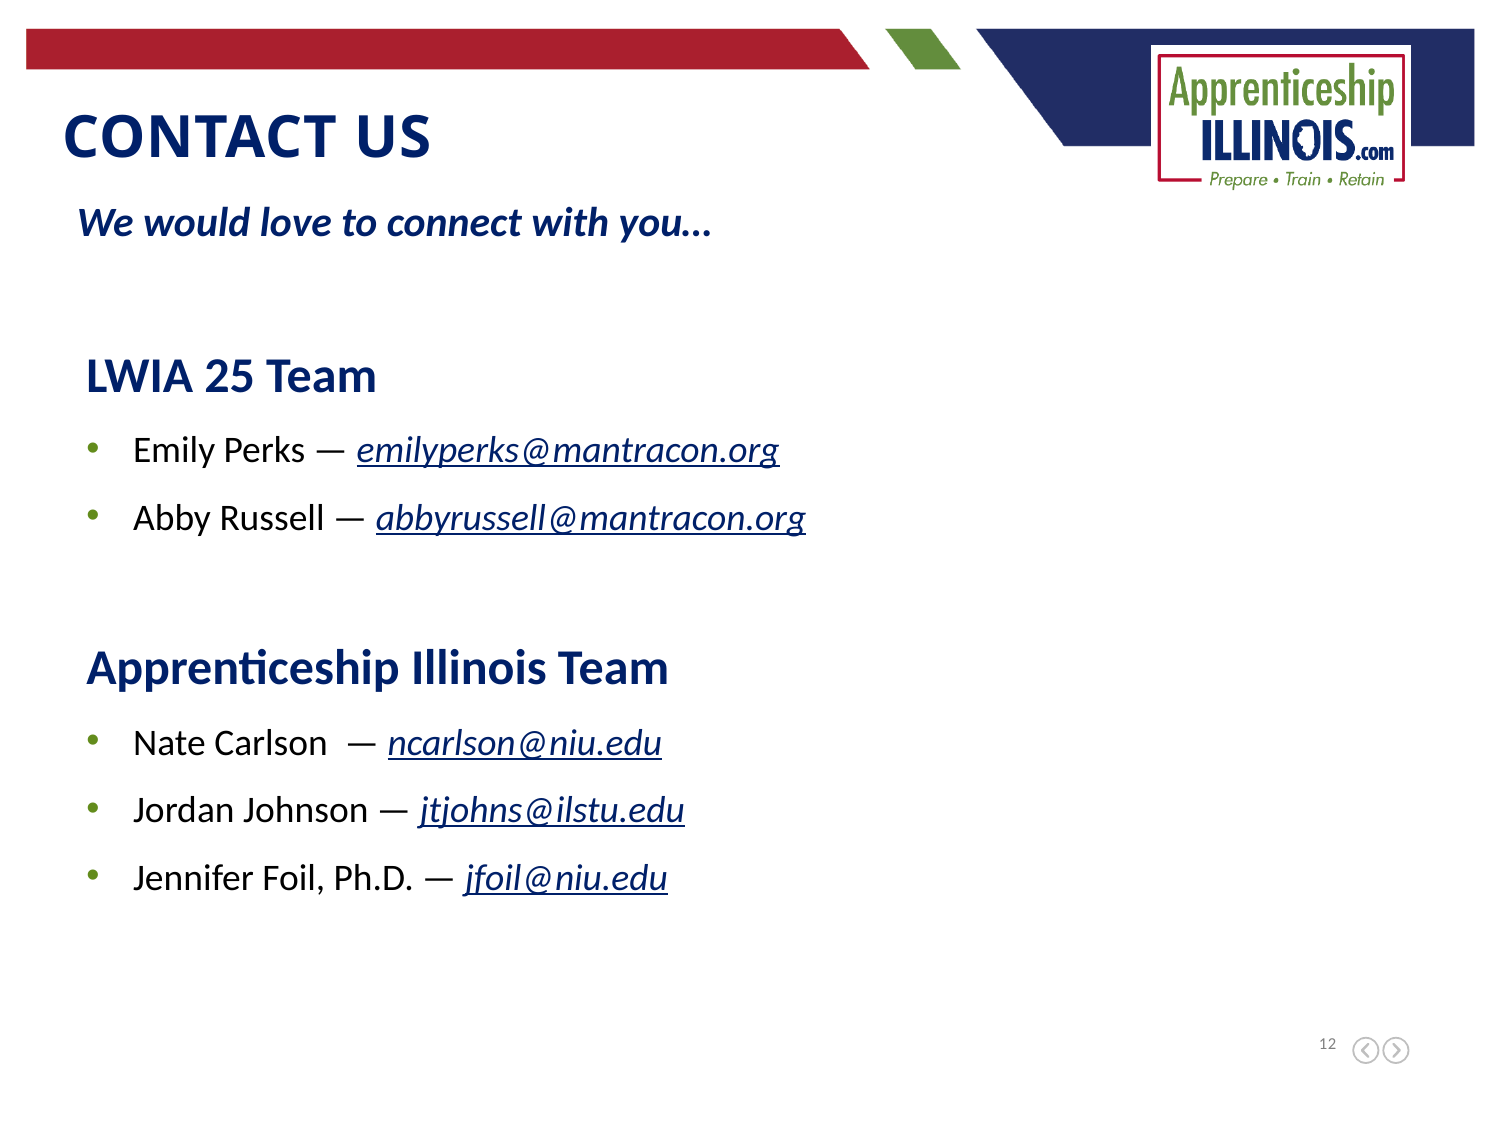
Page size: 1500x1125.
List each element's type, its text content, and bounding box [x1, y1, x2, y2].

list LWIA 25 Team Emily Perks — emilyperks@mantracon.org Abby Russell — abbyrussell@mantracon.org Apprenticeship Illinois Team Nate Carlson — ncarlson@niu.edu Jordan Johnson — jtjohns@ilstu.edu Jennifer Foil, Ph.D. — jfoil@niu.edu [86, 312, 928, 928]
text_box We would love to connect with you… [62, 187, 904, 252]
picture [0, 2, 1500, 193]
list Contact us [62, 99, 869, 175]
